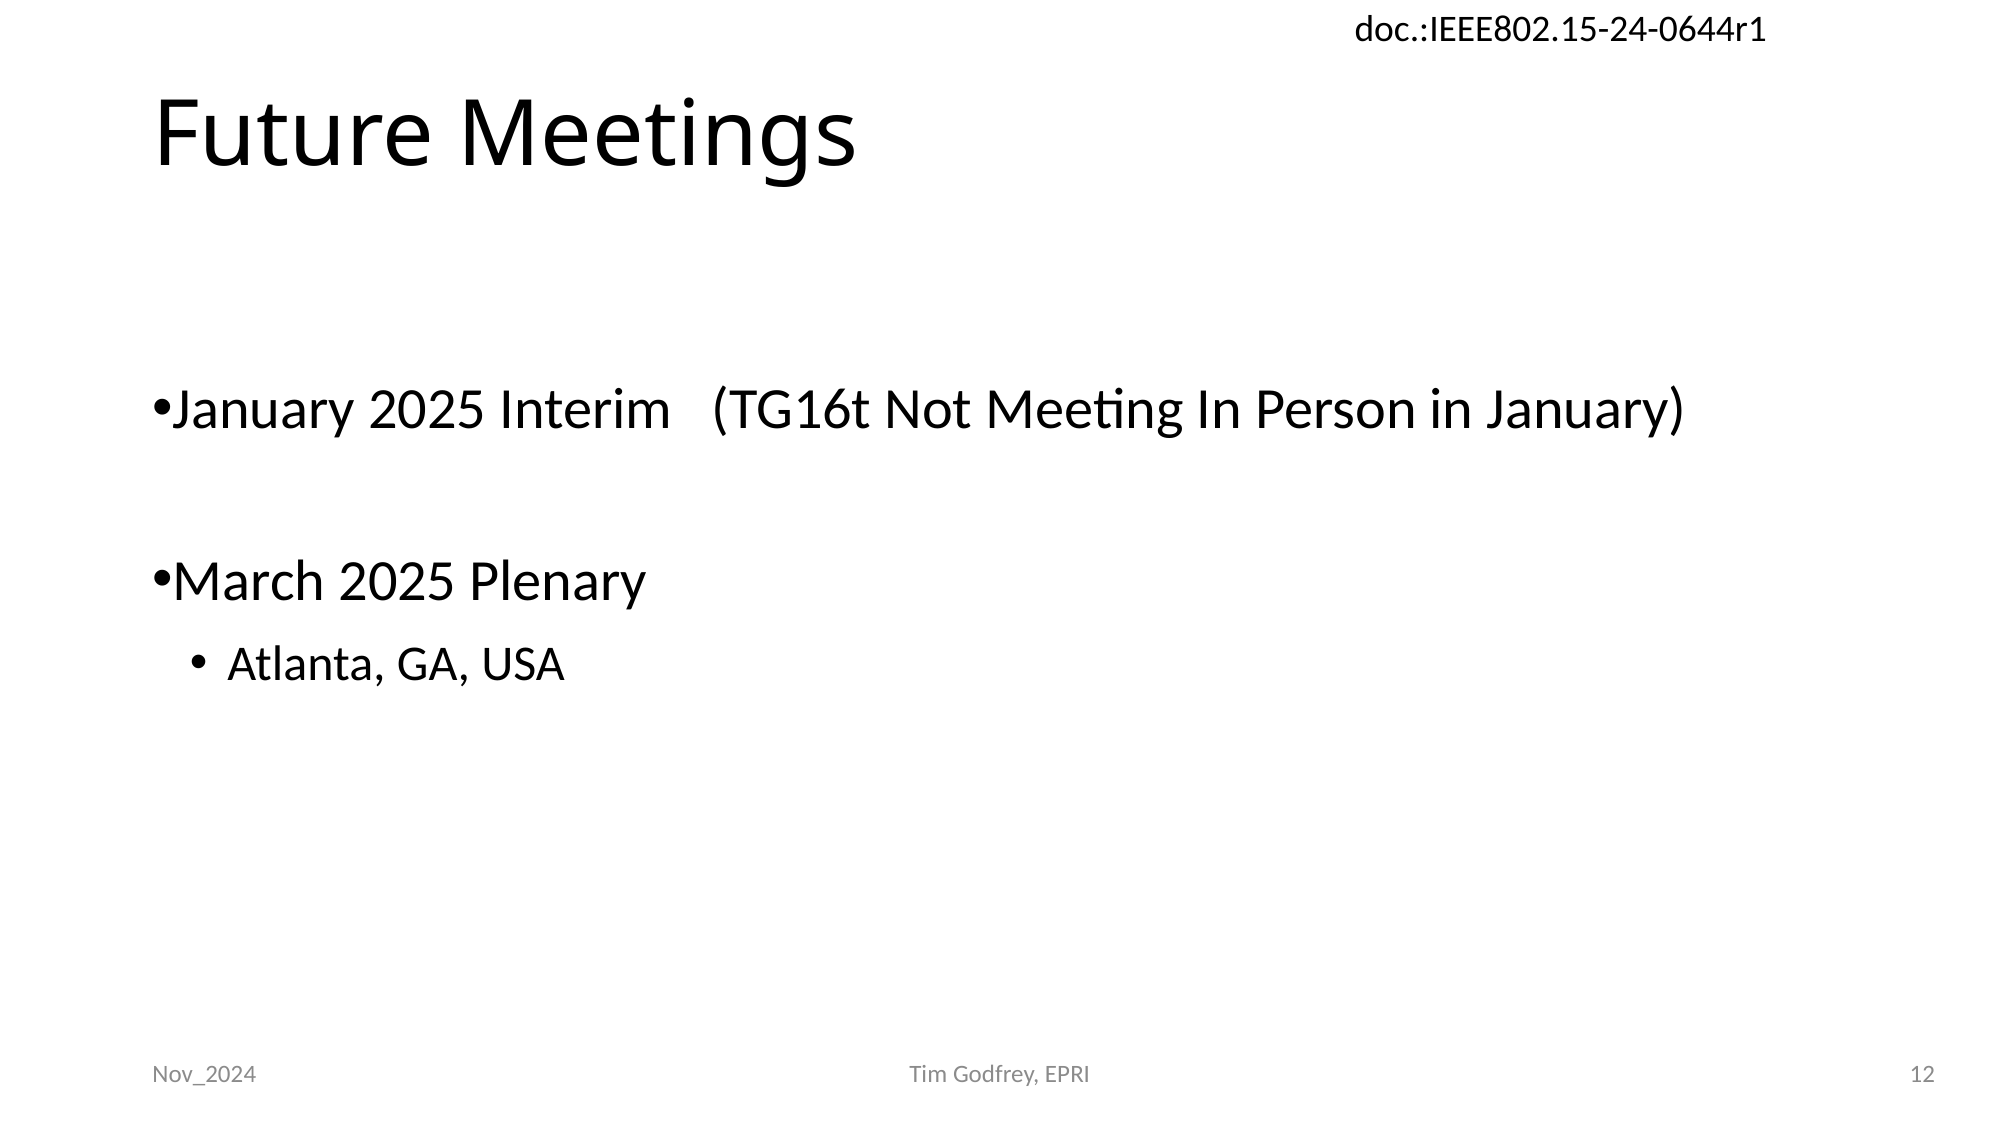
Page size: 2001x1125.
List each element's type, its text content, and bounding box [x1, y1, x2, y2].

slide_number Nov_2024 [137, 1042, 588, 1103]
footer Tim Godfrey, EPRI [662, 1042, 1338, 1103]
slide_number 12 [1462, 1042, 1950, 1103]
list January 2025 Interim (TG16t Not Meeting In Person in January) March 2025 Plenary Atlanta, GA, USA [137, 237, 1863, 1014]
title Future Meetings [137, 59, 1863, 213]
